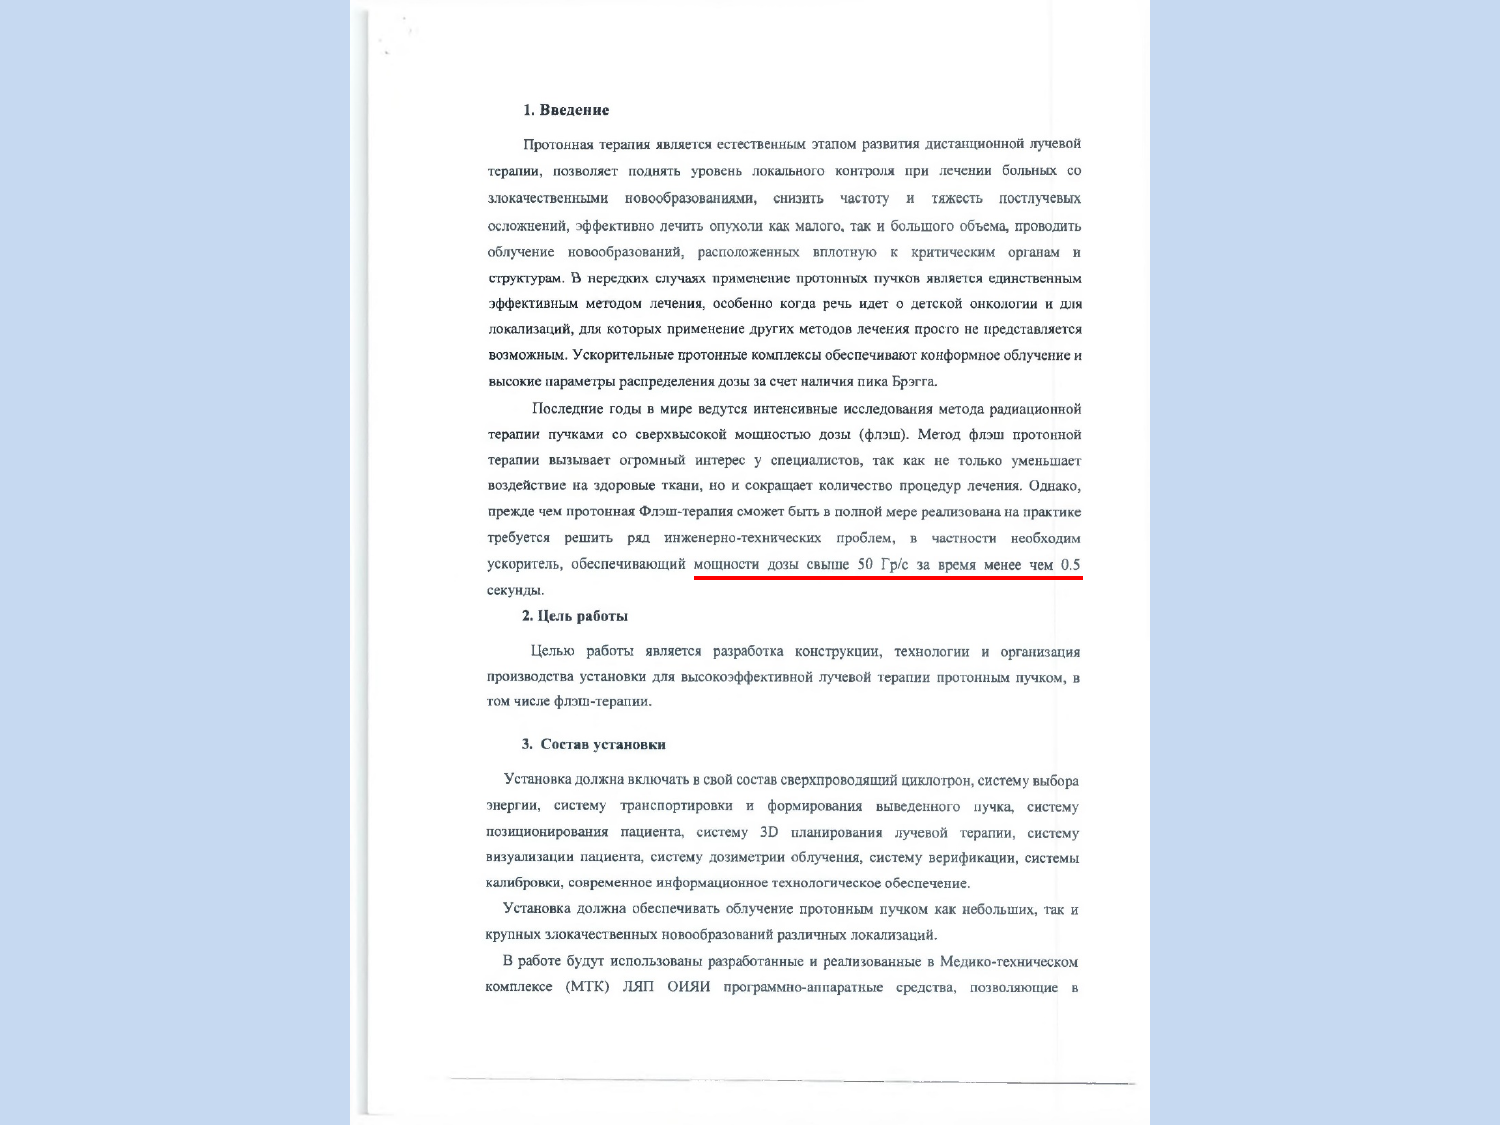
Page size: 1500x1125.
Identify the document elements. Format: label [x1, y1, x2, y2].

picture [350, 0, 1150, 1125]
